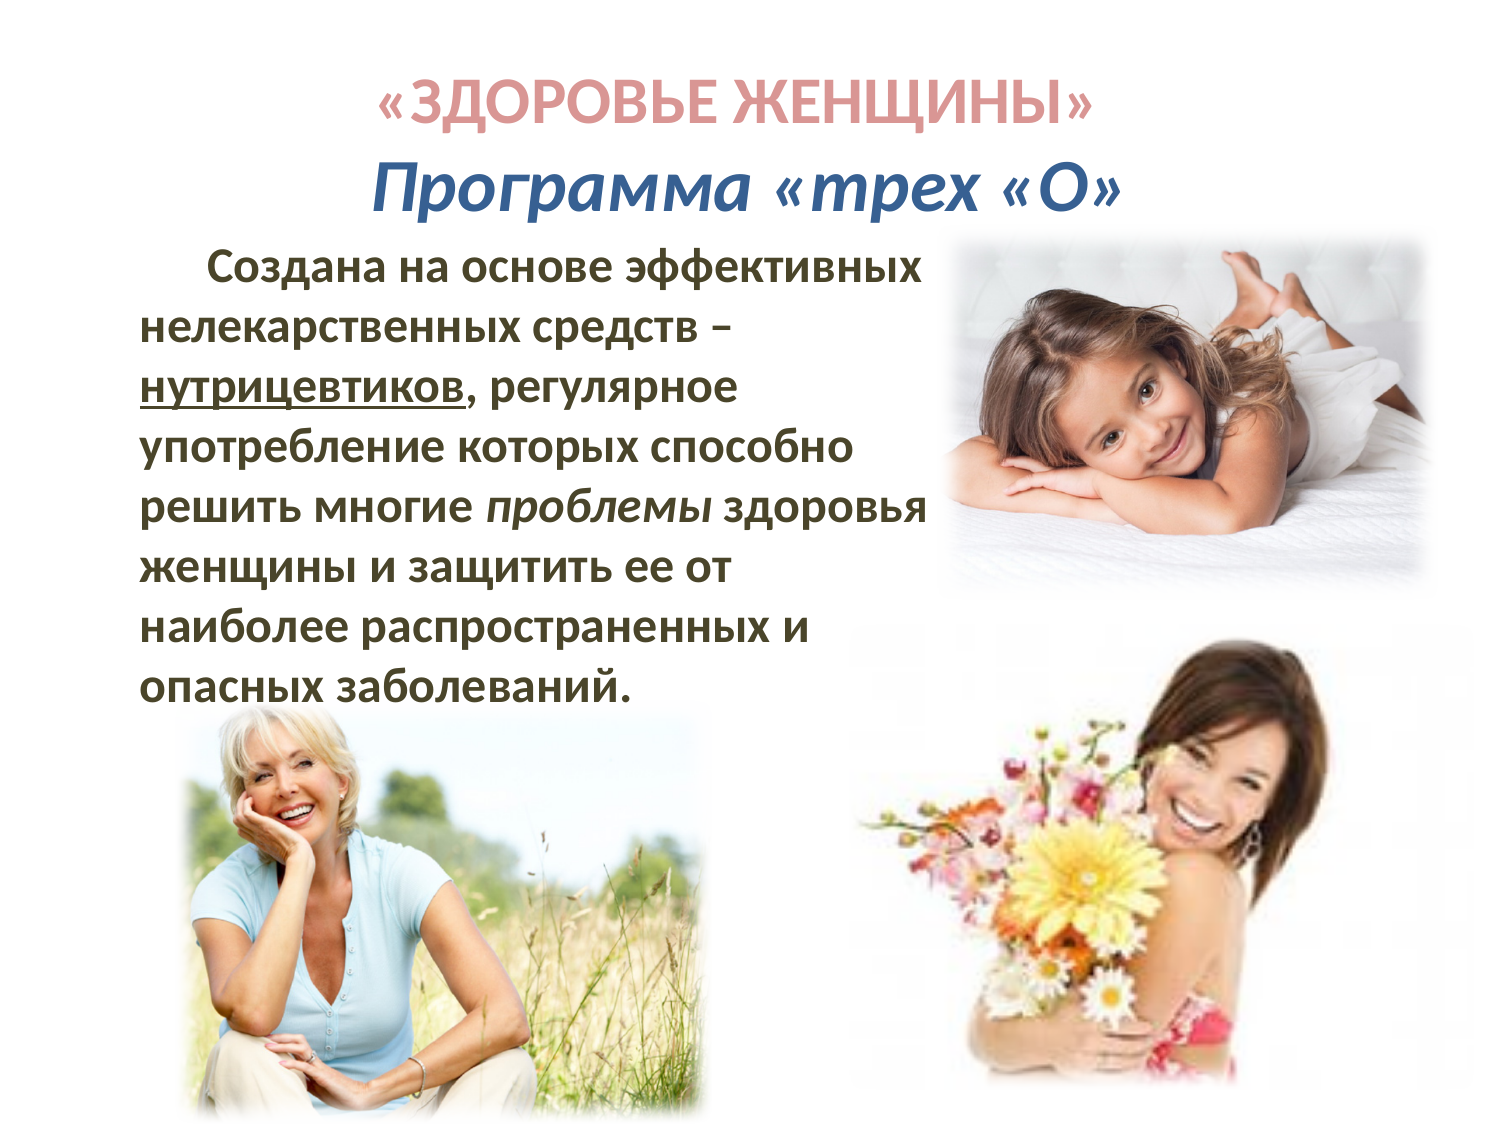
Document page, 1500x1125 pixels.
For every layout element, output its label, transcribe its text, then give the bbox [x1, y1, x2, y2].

picture [937, 224, 1438, 601]
text_box Создана на основе эффективных нелекарственных средств – нутрицевтиков, регулярное употребление которых способно решить многие проблемы здоровья женщины и защитить ее от наиболее распространенных и опасных заболеваний. [124, 224, 950, 720]
text_box «ЗДОРОВЬЕ ЖЕНЩИНЫ» [350, 49, 1125, 145]
title Программа «трех «О» [75, 87, 1425, 275]
picture [174, 699, 713, 1125]
picture [849, 624, 1476, 1090]
